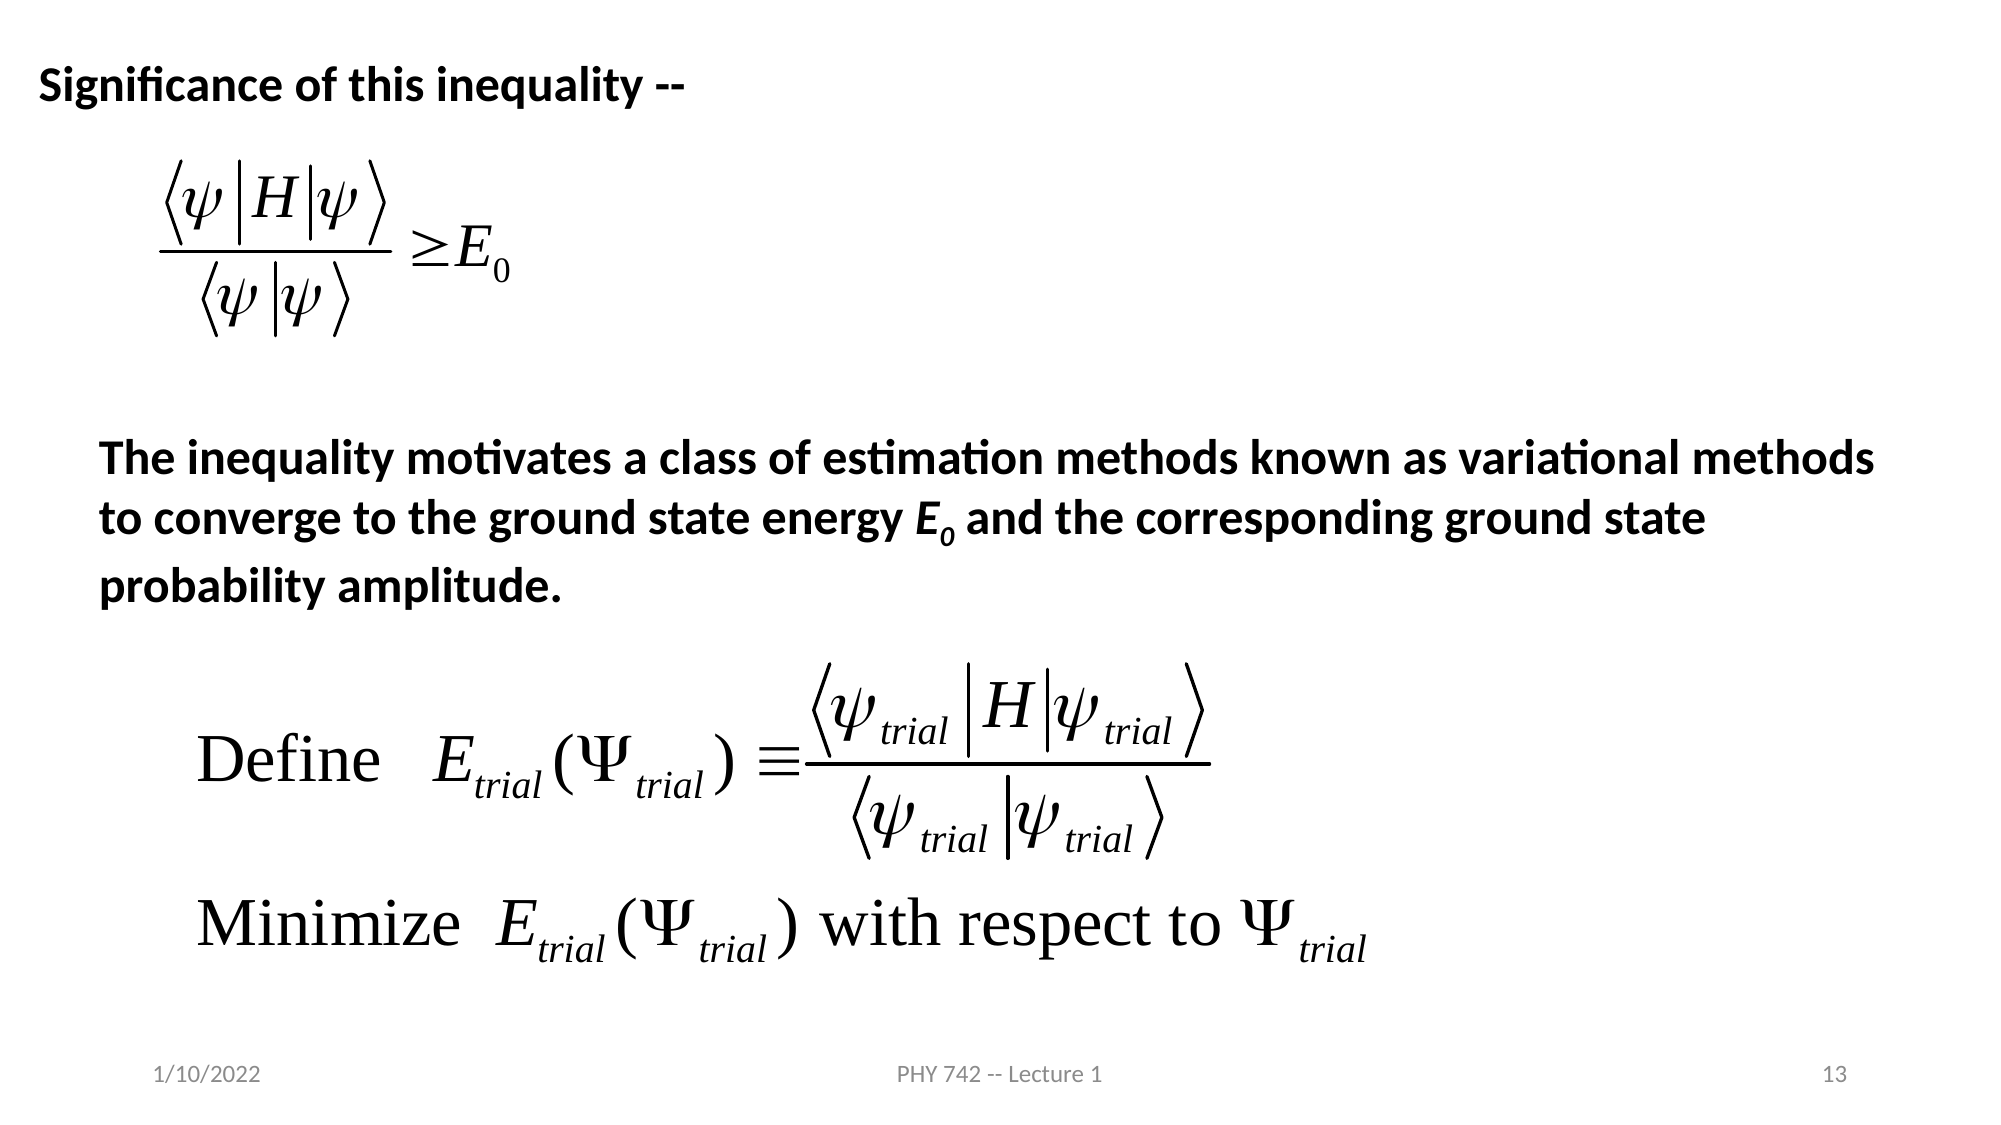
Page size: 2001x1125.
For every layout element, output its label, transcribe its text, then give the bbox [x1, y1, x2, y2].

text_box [153, 153, 517, 346]
footer PHY 742 -- Lecture 1 [662, 1042, 1338, 1103]
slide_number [137, 1042, 588, 1103]
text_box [189, 655, 1379, 972]
text_box Significance of this inequality -- [23, 43, 1841, 119]
slide_number 13 [1412, 1042, 1863, 1103]
text_box The inequality motivates a class of estimation methods known as variational methods to converge to the ground state energy E0 and the corresponding ground state probability amplitude. [84, 416, 1916, 620]
